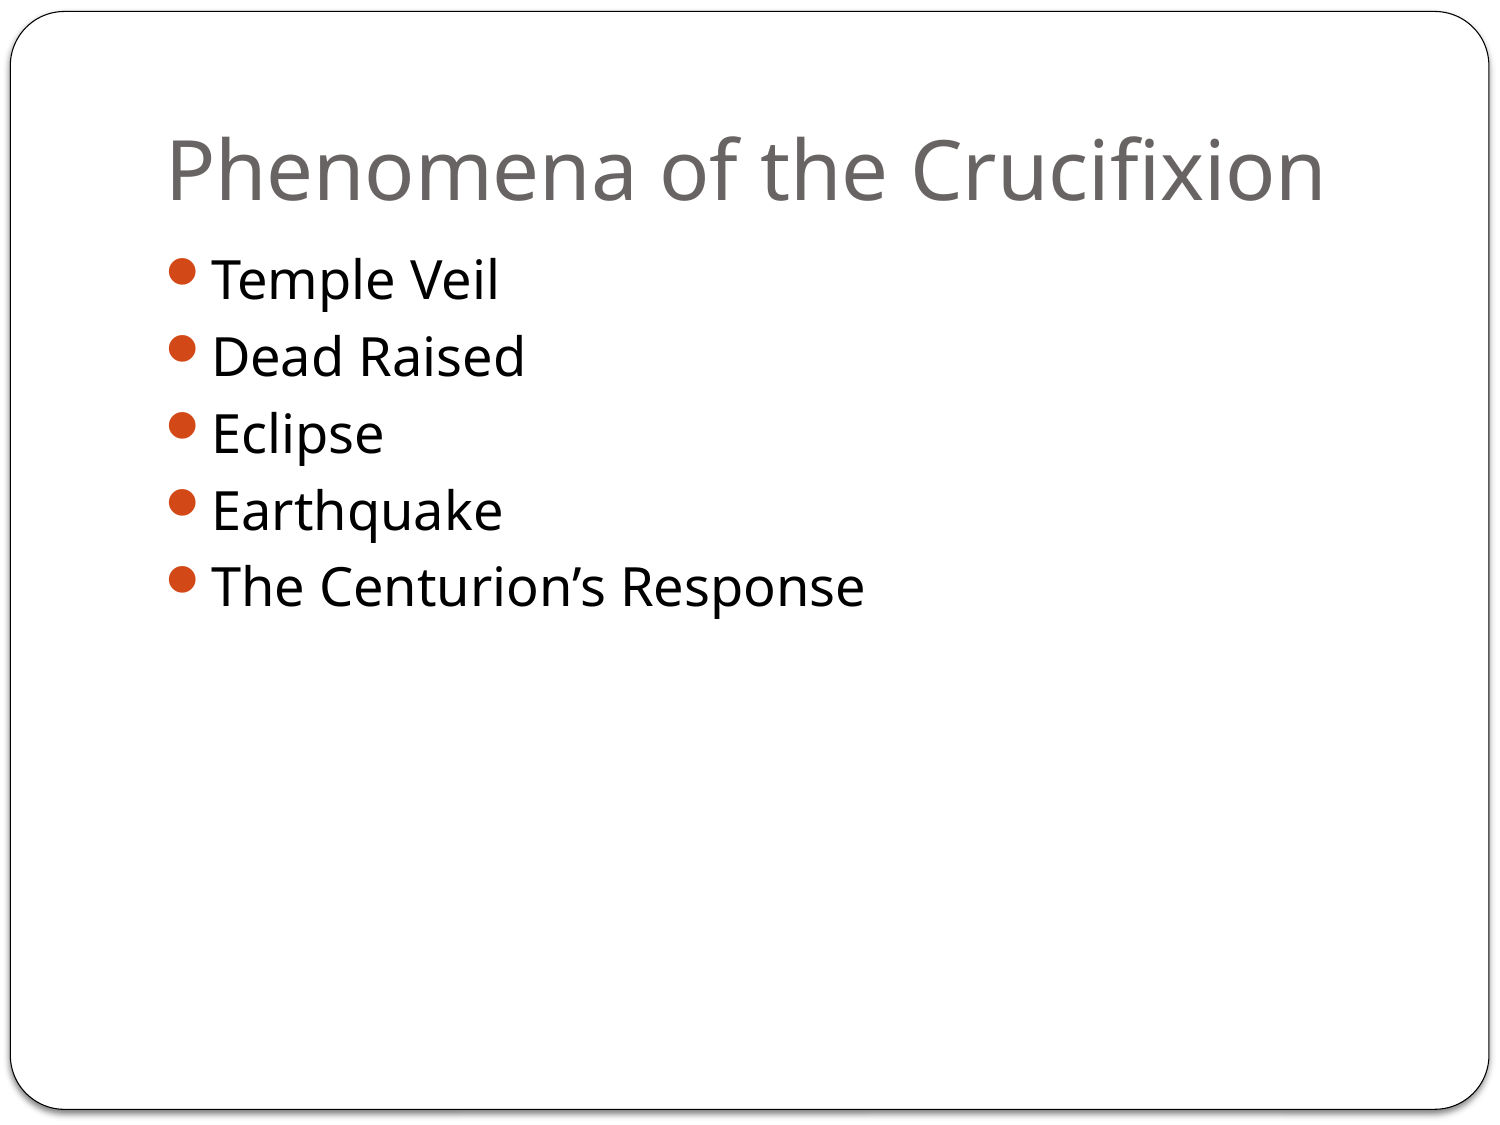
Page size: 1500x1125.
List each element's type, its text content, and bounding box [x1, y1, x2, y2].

list Temple Veil Dead Raised Eclipse Earthquake The Centurion’s Response [149, 237, 1426, 988]
title Phenomena of the Crucifixion [149, 44, 1426, 233]
